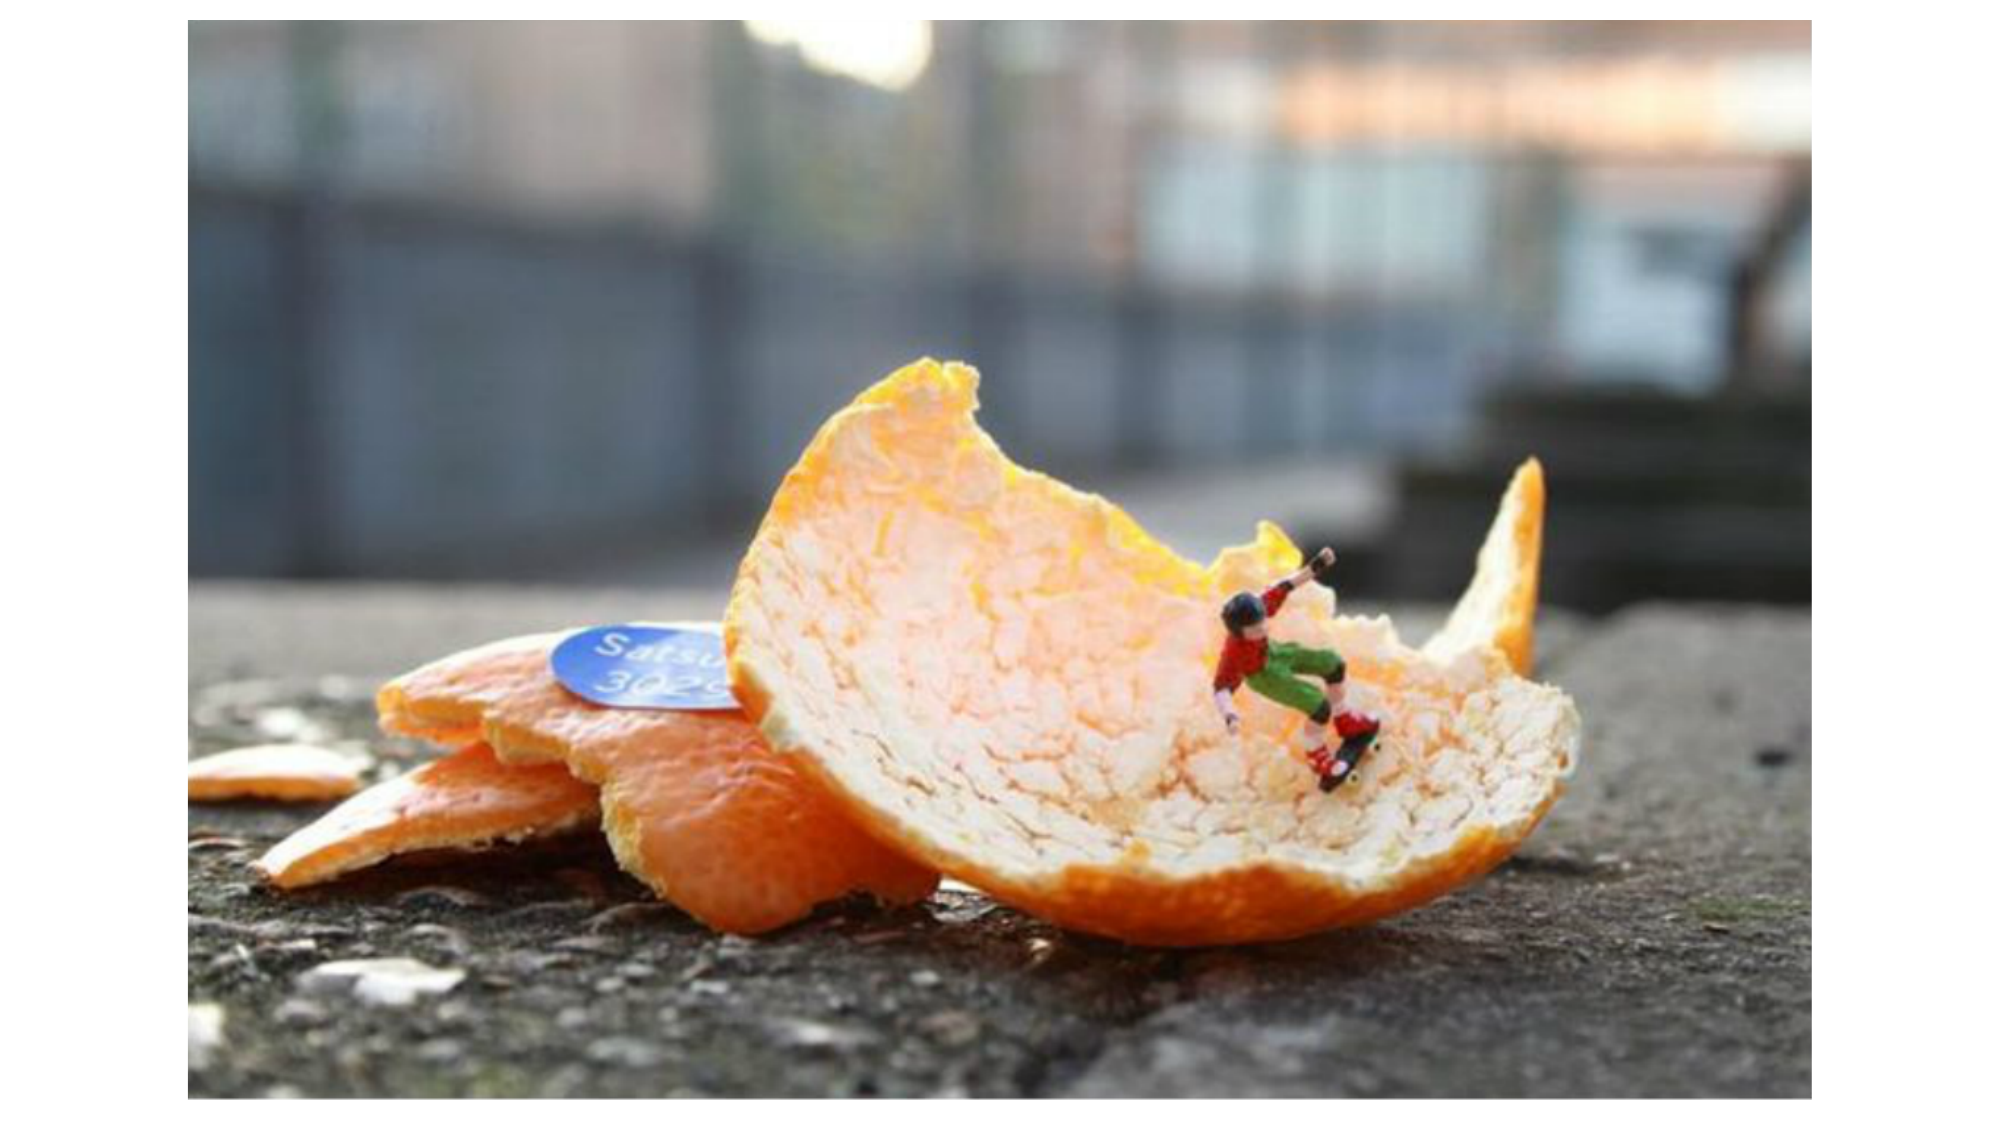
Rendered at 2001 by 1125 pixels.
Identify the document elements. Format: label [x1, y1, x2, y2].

picture [187, 19, 1813, 1106]
